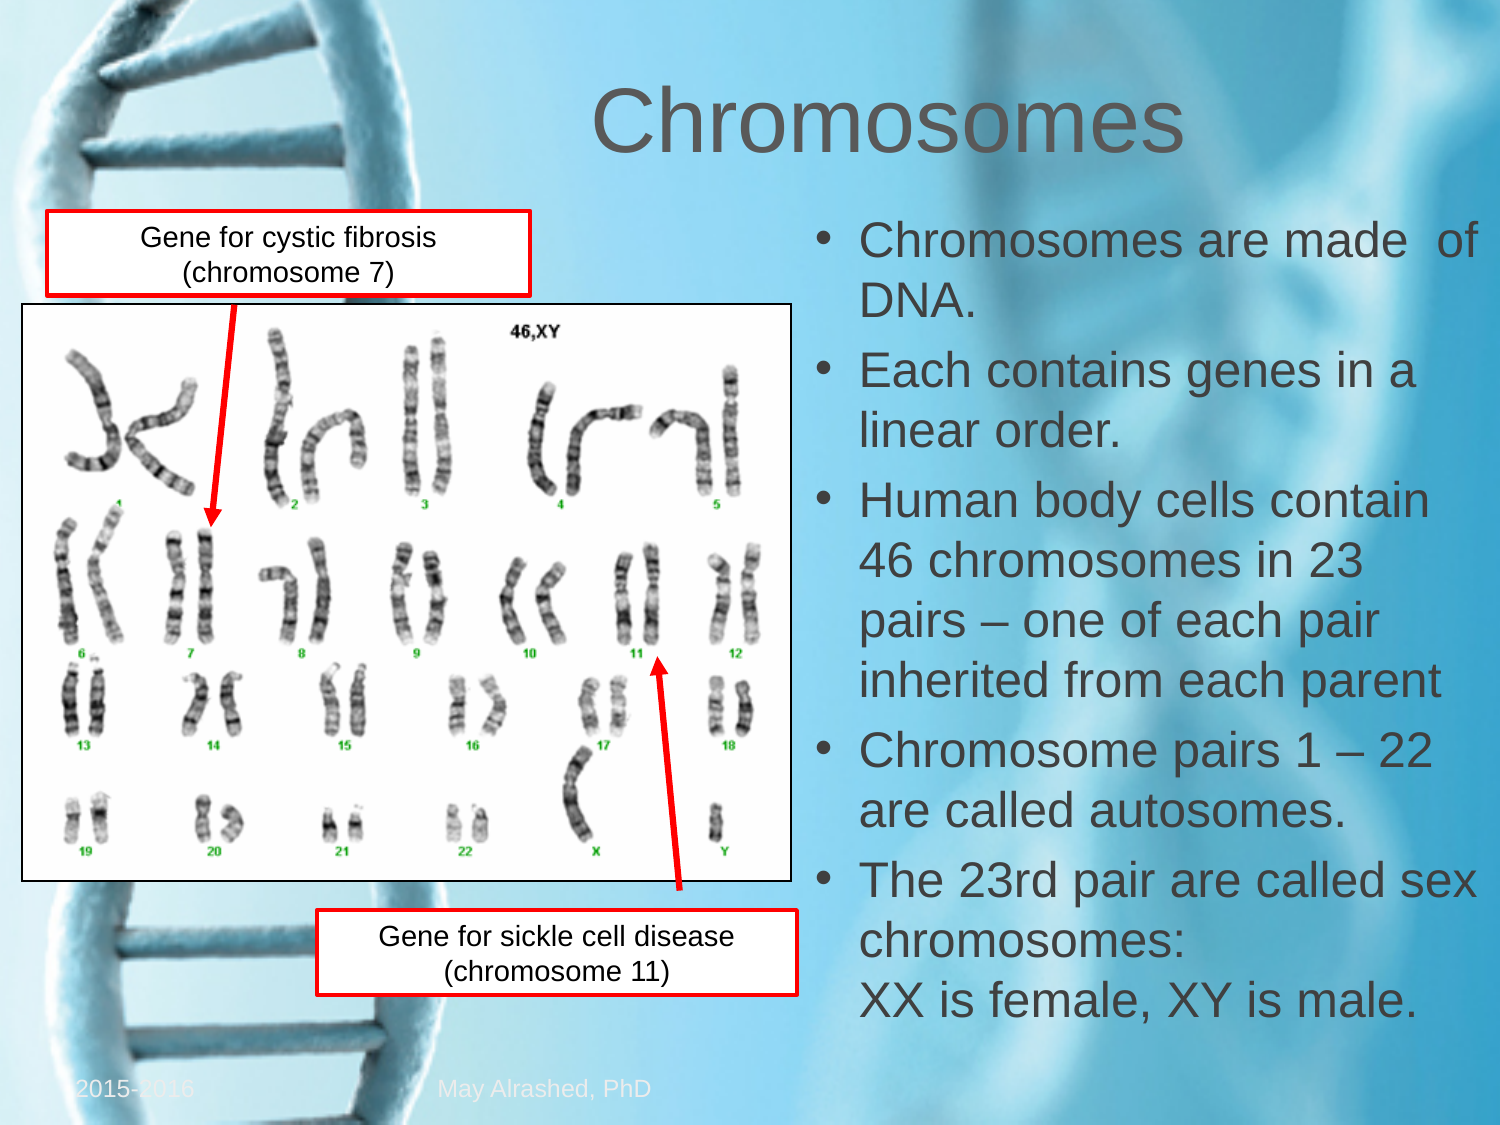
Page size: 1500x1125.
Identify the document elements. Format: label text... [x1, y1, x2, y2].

slide_number 2015-2016 [75, 1042, 425, 1103]
text_box Gene for cystic fibrosis (chromosome 7) [45, 209, 532, 298]
picture [0, 0, 1500, 1125]
text_box Chromosomes are made of DNA. Each contains genes in a linear order. Human body cells contain 46 chromosomes in 23 pairs – one of each pair inherited from each parent Chromosome pairs 1 – 22 are called autosomes. The 23rd pair are called sex chromosomes: XX is female, XY is male. [800, 199, 1500, 1035]
text_box Chromosomes [337, 53, 1465, 188]
text_box Gene for sickle cell disease (chromosome 11) [315, 908, 799, 997]
footer May Alrashed, PhD [437, 1042, 988, 1103]
